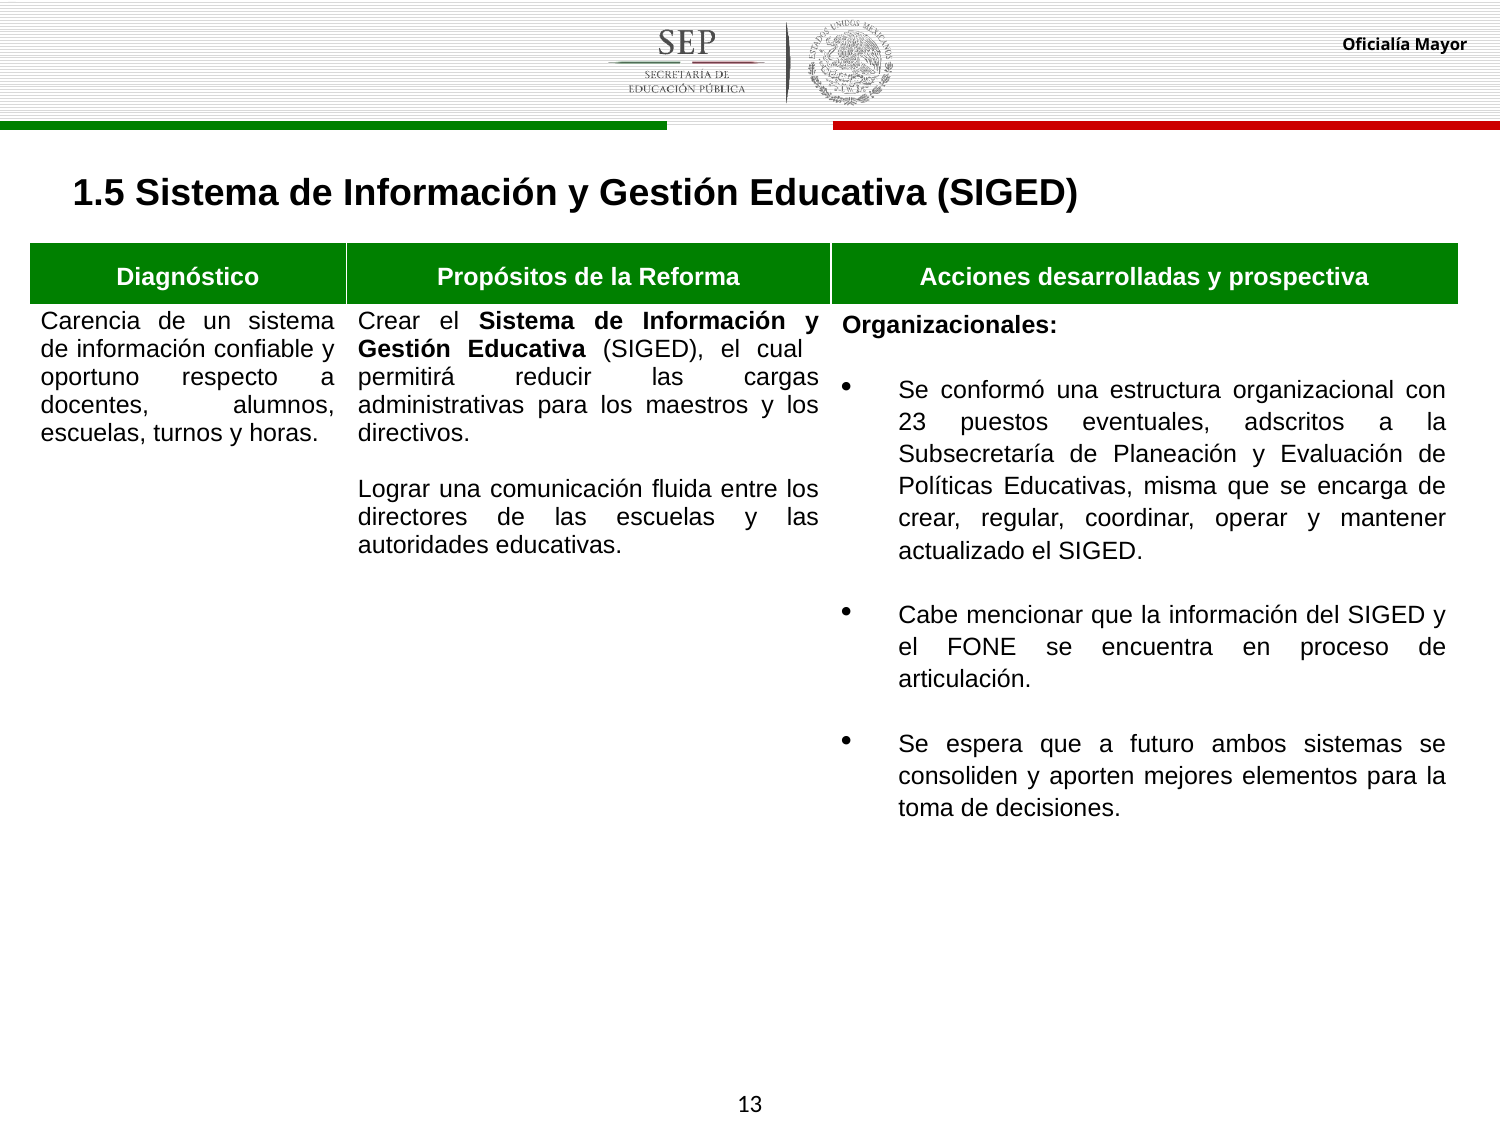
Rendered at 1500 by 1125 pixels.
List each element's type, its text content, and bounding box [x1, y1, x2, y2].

table_cell Crear el Sistema de Información y Gestión Educativa (SIGED), el cual permitirá reducir las cargas administrativas para los maestros y los directivos. Lograr una comunicación fluida entre los directores de las escuelas y las autoridades educativas. [347, 310, 830, 926]
table_cell Carencia de un sistema de información confiable y oportuno respecto a docentes, alumnos, escuelas, turnos y horas. [30, 310, 346, 926]
text_box 1.5 Sistema de Información y Gestión Educativa (SIGED) [57, 160, 1095, 221]
table_header Diagnóstico [30, 243, 346, 304]
table_cell Organizacionales: Se conformó una estructura organizacional con 23 puestos eventuales, adscritos a la Subsecretaría de Planeación y Evaluación de Políticas Educativas, misma que se encarga de crear, regular, coordinar, operar y mantener actualizado el SIGED. Cabe mencionar que la información del SIGED y el FONE se encuentra en proceso de articulación. Se espera que a futuro ambos sistemas se consoliden y aporten mejores elementos para la toma de decisiones. [832, 310, 1458, 926]
table_header Propósitos de la Reforma [347, 243, 830, 304]
table_header Acciones desarrolladas y prospectiva [832, 243, 1458, 304]
picture [587, 15, 913, 110]
